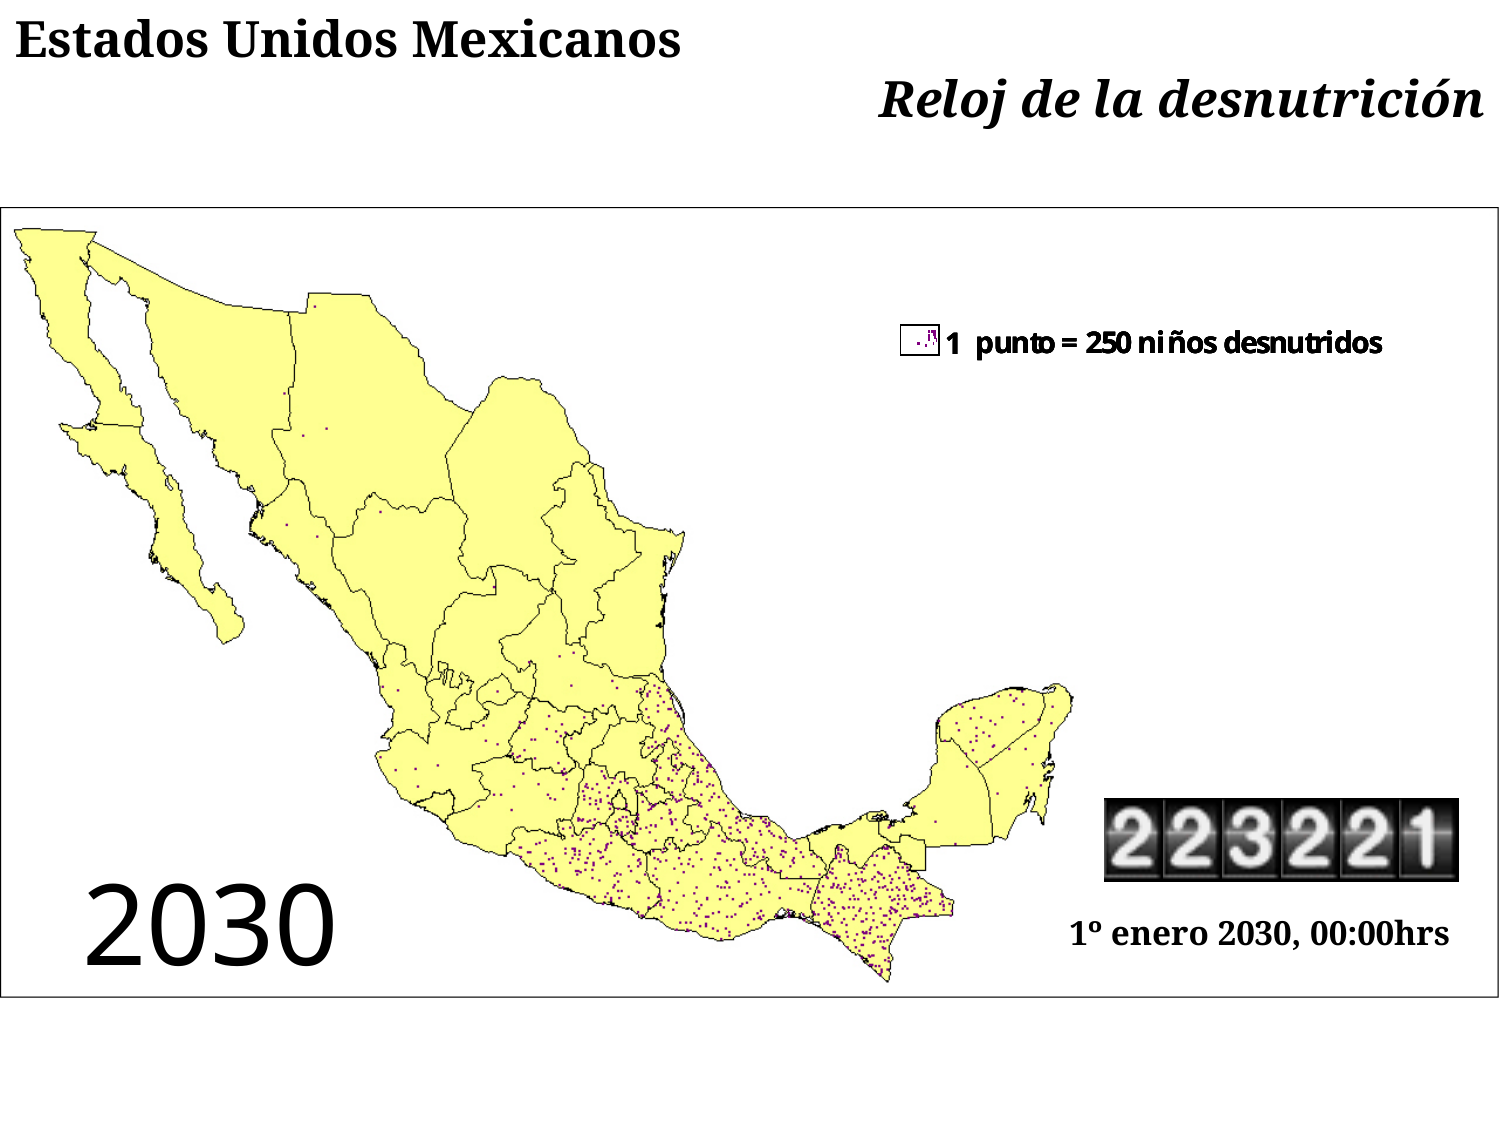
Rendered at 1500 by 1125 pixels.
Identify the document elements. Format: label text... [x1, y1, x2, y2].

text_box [1104, 798, 1460, 882]
picture [0, 207, 1500, 999]
text_box Estados Unidos Mexicanos Reloj de la desnutrición [0, 0, 1500, 135]
